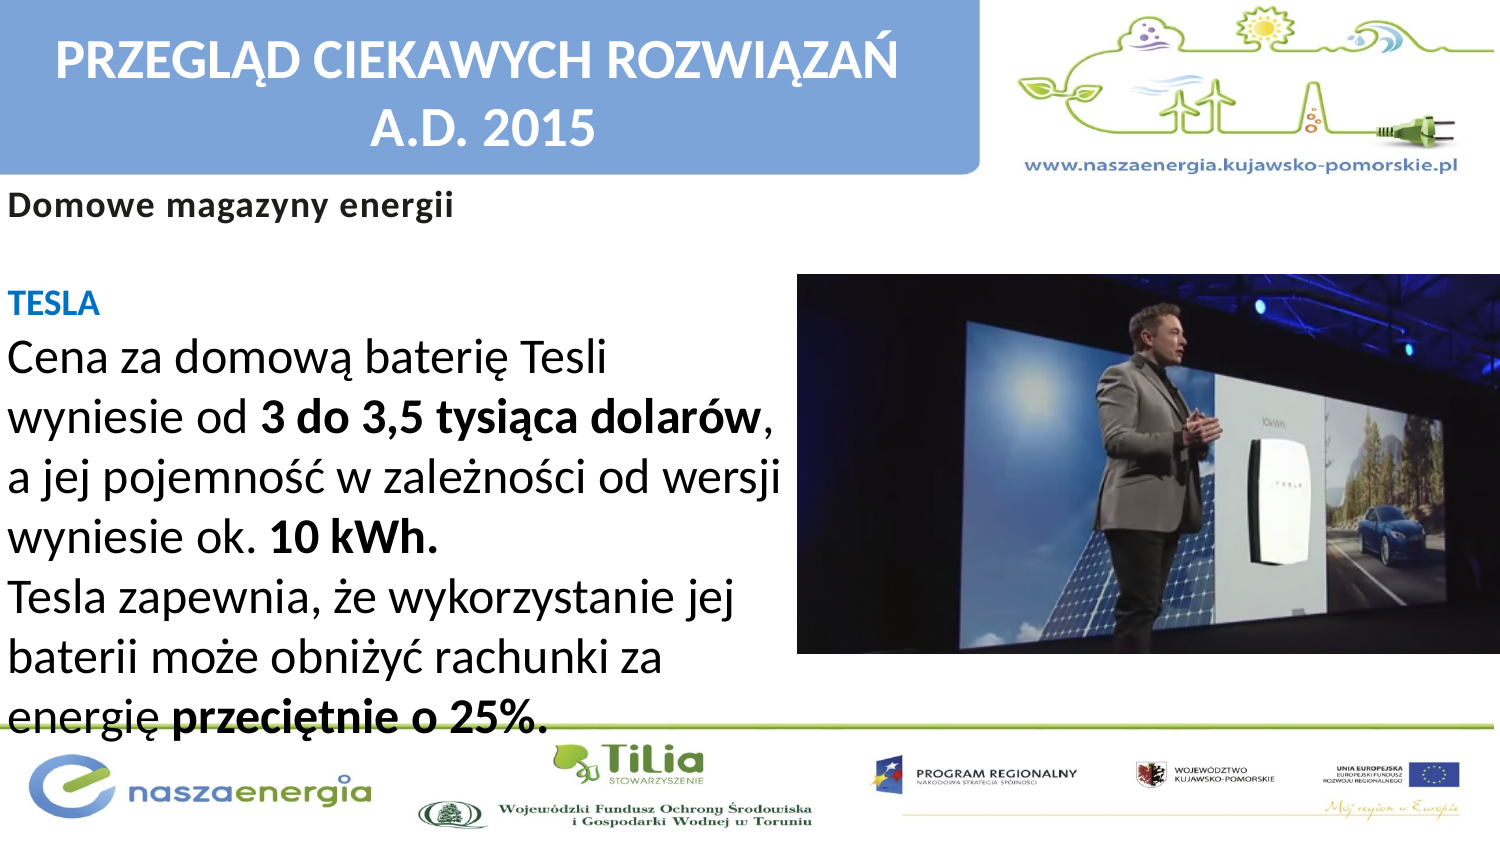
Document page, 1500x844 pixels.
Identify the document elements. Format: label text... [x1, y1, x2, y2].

picture [0, 0, 1500, 844]
text_box Domowe magazyny energii TESLA Cena za domową baterię Tesli wyniesie od 3 do 3,5 tysiąca dolarów, a jej pojemność w zależności od wersji wyniesie ok. 10 kWh. Tesla zapewnia, że wykorzystanie jej baterii może obniżyć rachunki za energię przeciętnie o 25%. [0, 124, 798, 540]
title PRZEGLĄD CIEKAWYCH ROZWIĄZAŃ A.D. 2015 [17, 14, 951, 165]
